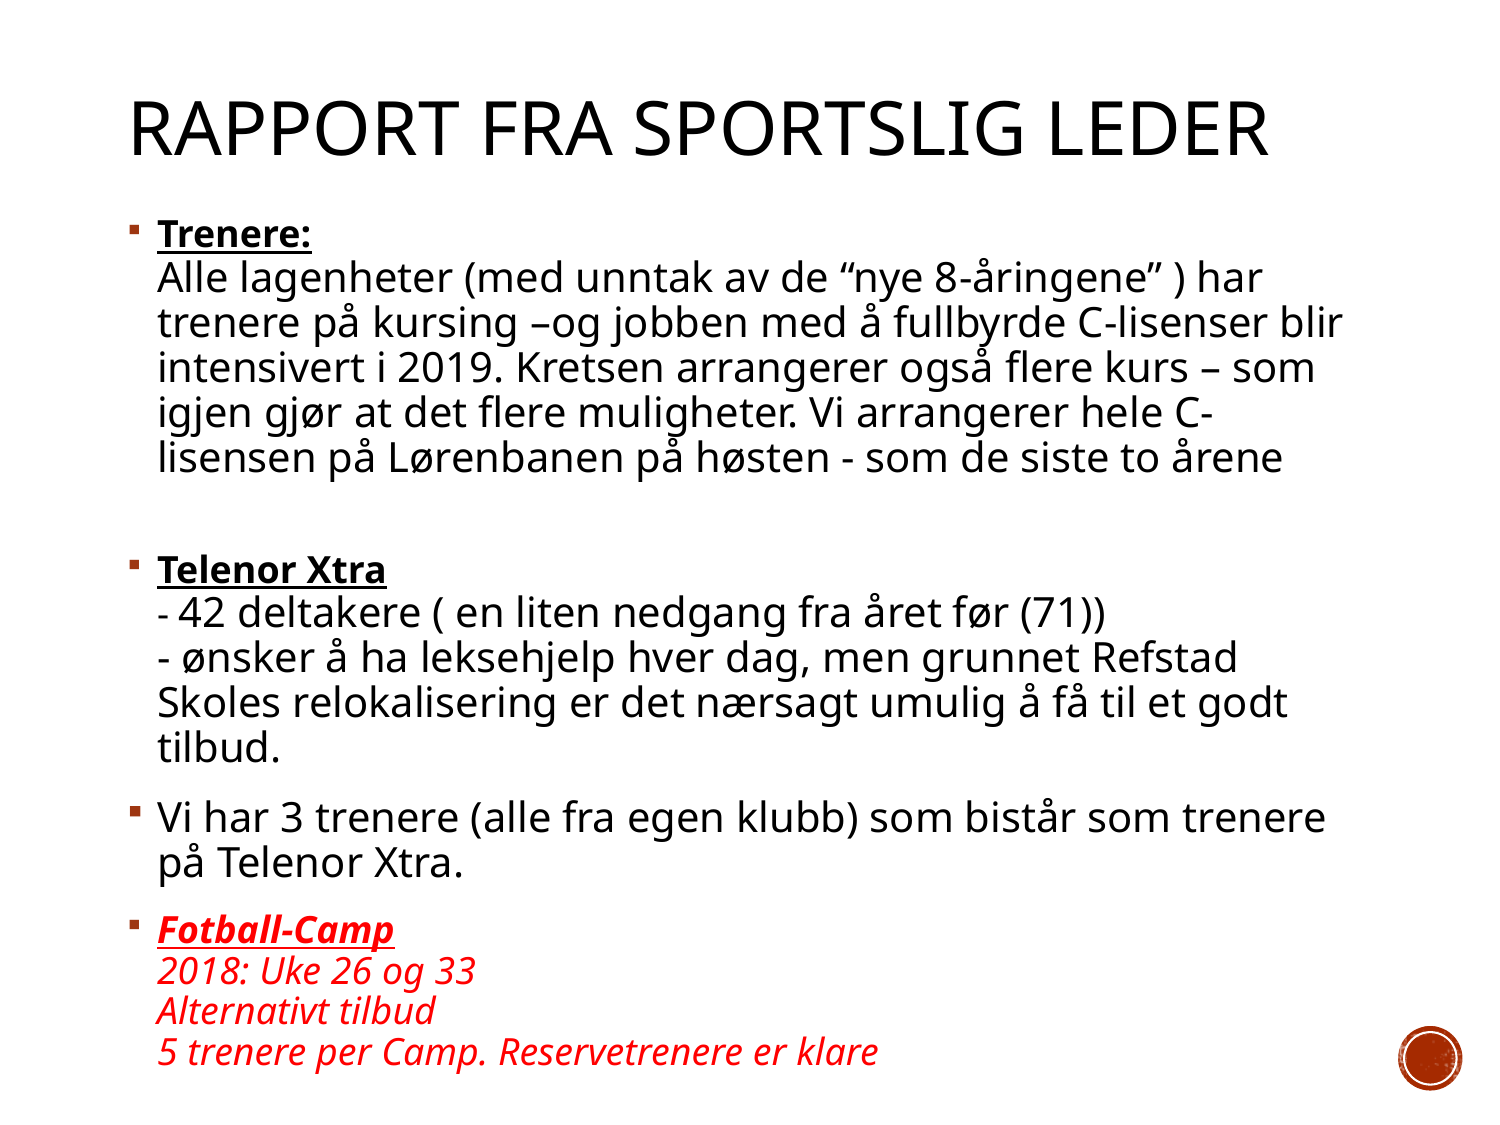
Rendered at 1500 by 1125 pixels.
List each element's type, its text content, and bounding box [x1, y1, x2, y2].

title RAPPORT FRA Sportslig leder [112, 30, 1388, 232]
list Trenere: Alle lagenheter (med unntak av de “nye 8-åringene” ) har trenere på kursing –og jobben med å fullbyrde C-lisenser blir intensivert i 2019. Kretsen arrangerer også flere kurs – som igjen gjør at det flere muligheter. Vi arrangerer hele C-lisensen på Lørenbanen på høsten - som de siste to årene Telenor Xtra - 42 deltakere ( en liten nedgang fra året før (71)) - ønsker å ha leksehjelp hver dag, men grunnet Refstad Skoles relokalisering er det nærsagt umulig å få til et godt tilbud. Vi har 3 trenere (alle fra egen klubb) som bistår som trenere på Telenor Xtra. Fotball-Camp 2018: Uke 26 og 33 Alternativt tilbud 5 trenere per Camp. Reservetrenere er klare [112, 232, 1387, 1076]
